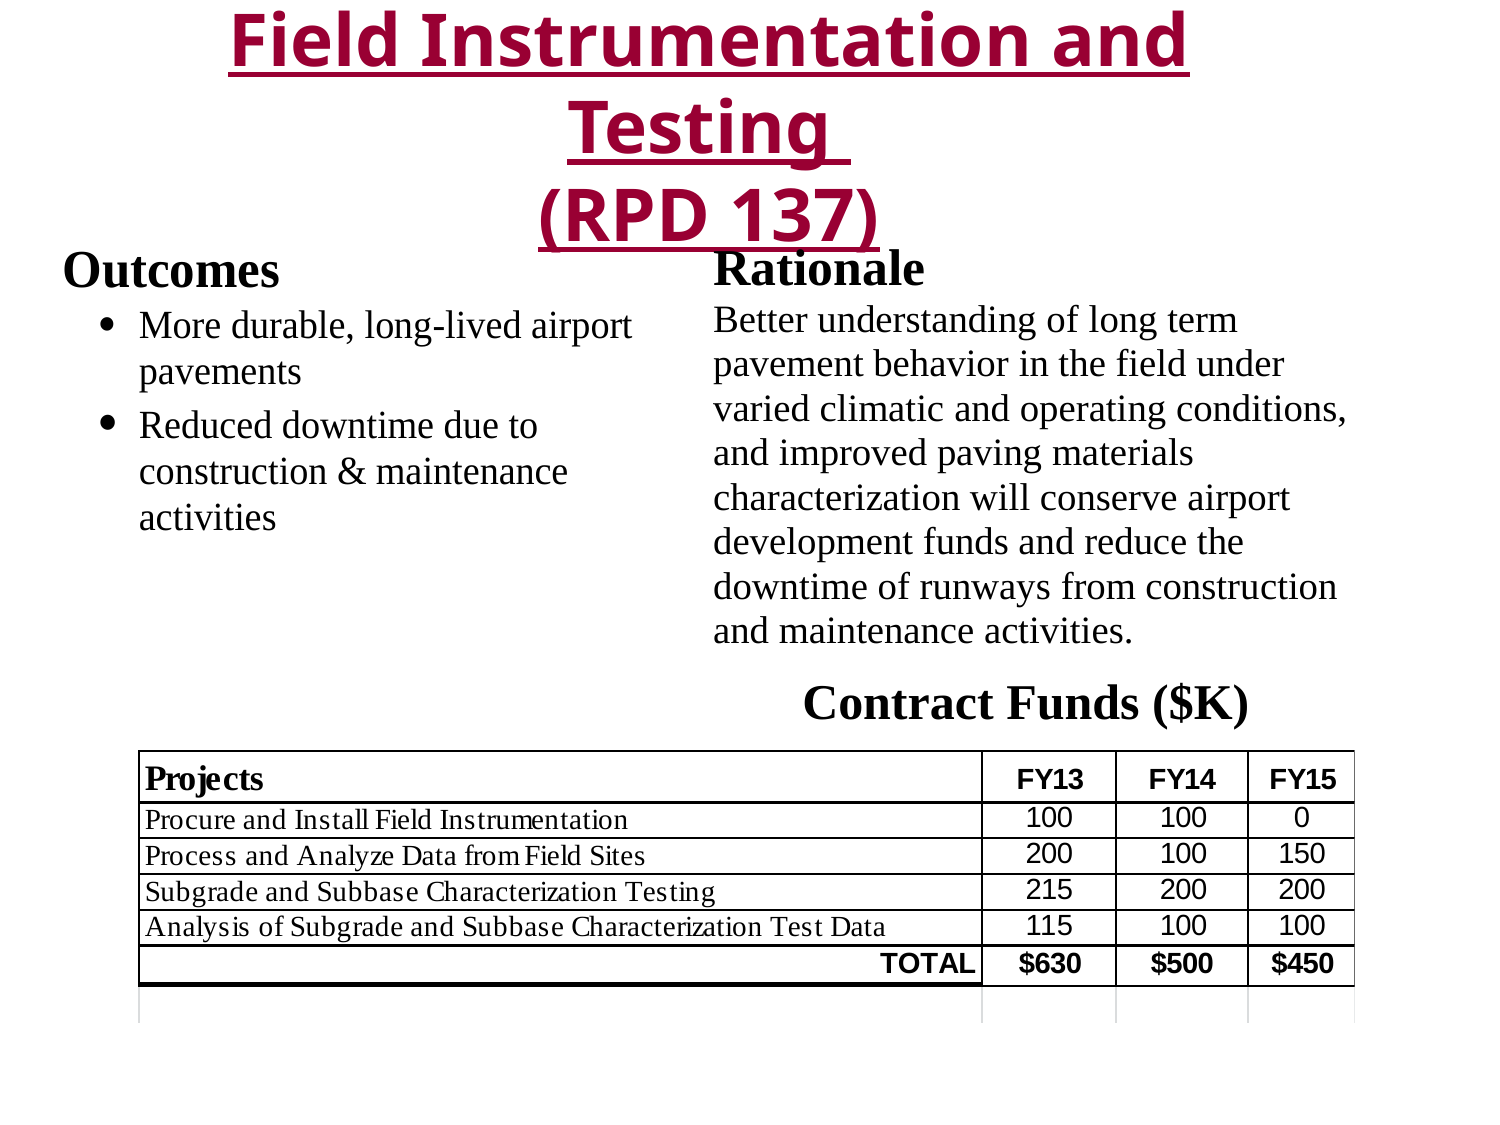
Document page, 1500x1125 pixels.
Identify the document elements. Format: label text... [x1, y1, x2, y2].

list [712, 237, 1392, 654]
title Field Instrumentation and Testing (RPD 137) [75, 54, 1344, 195]
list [62, 237, 637, 540]
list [137, 749, 1357, 1026]
text_box Contract Funds ($K) [787, 663, 1288, 738]
